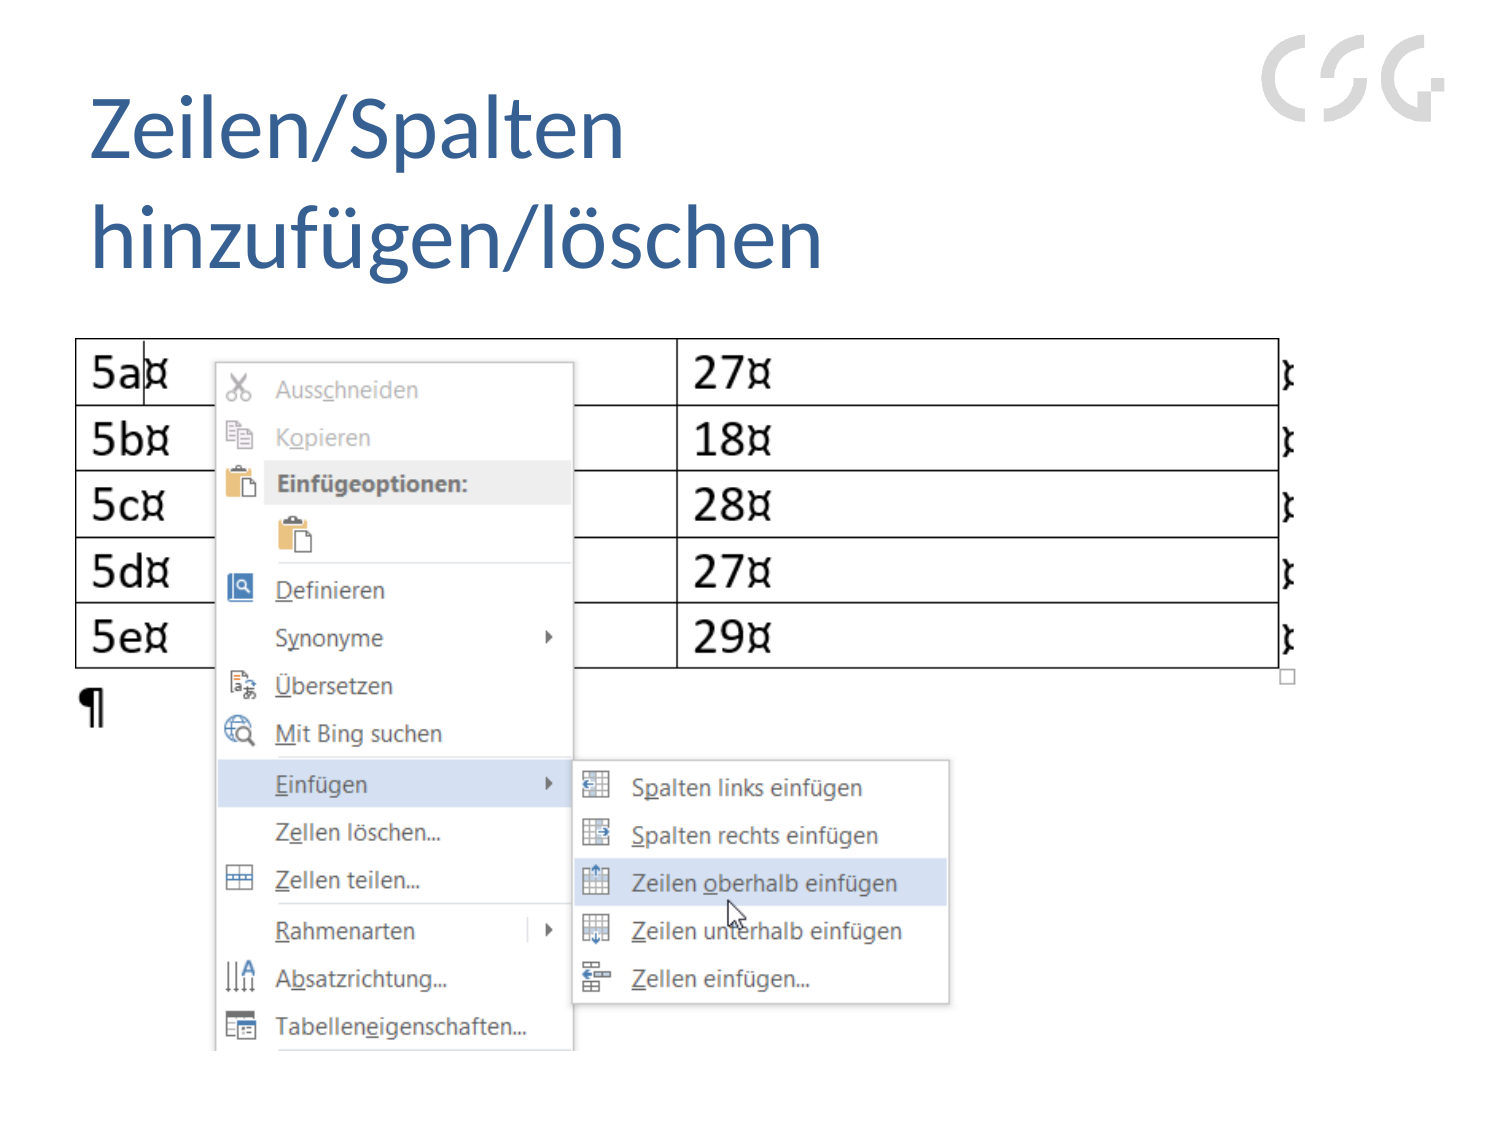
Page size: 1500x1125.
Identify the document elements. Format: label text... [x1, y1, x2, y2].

title Zeilen/Spalten hinzufügen/löschen [75, 59, 1150, 173]
picture [74, 337, 1330, 1052]
